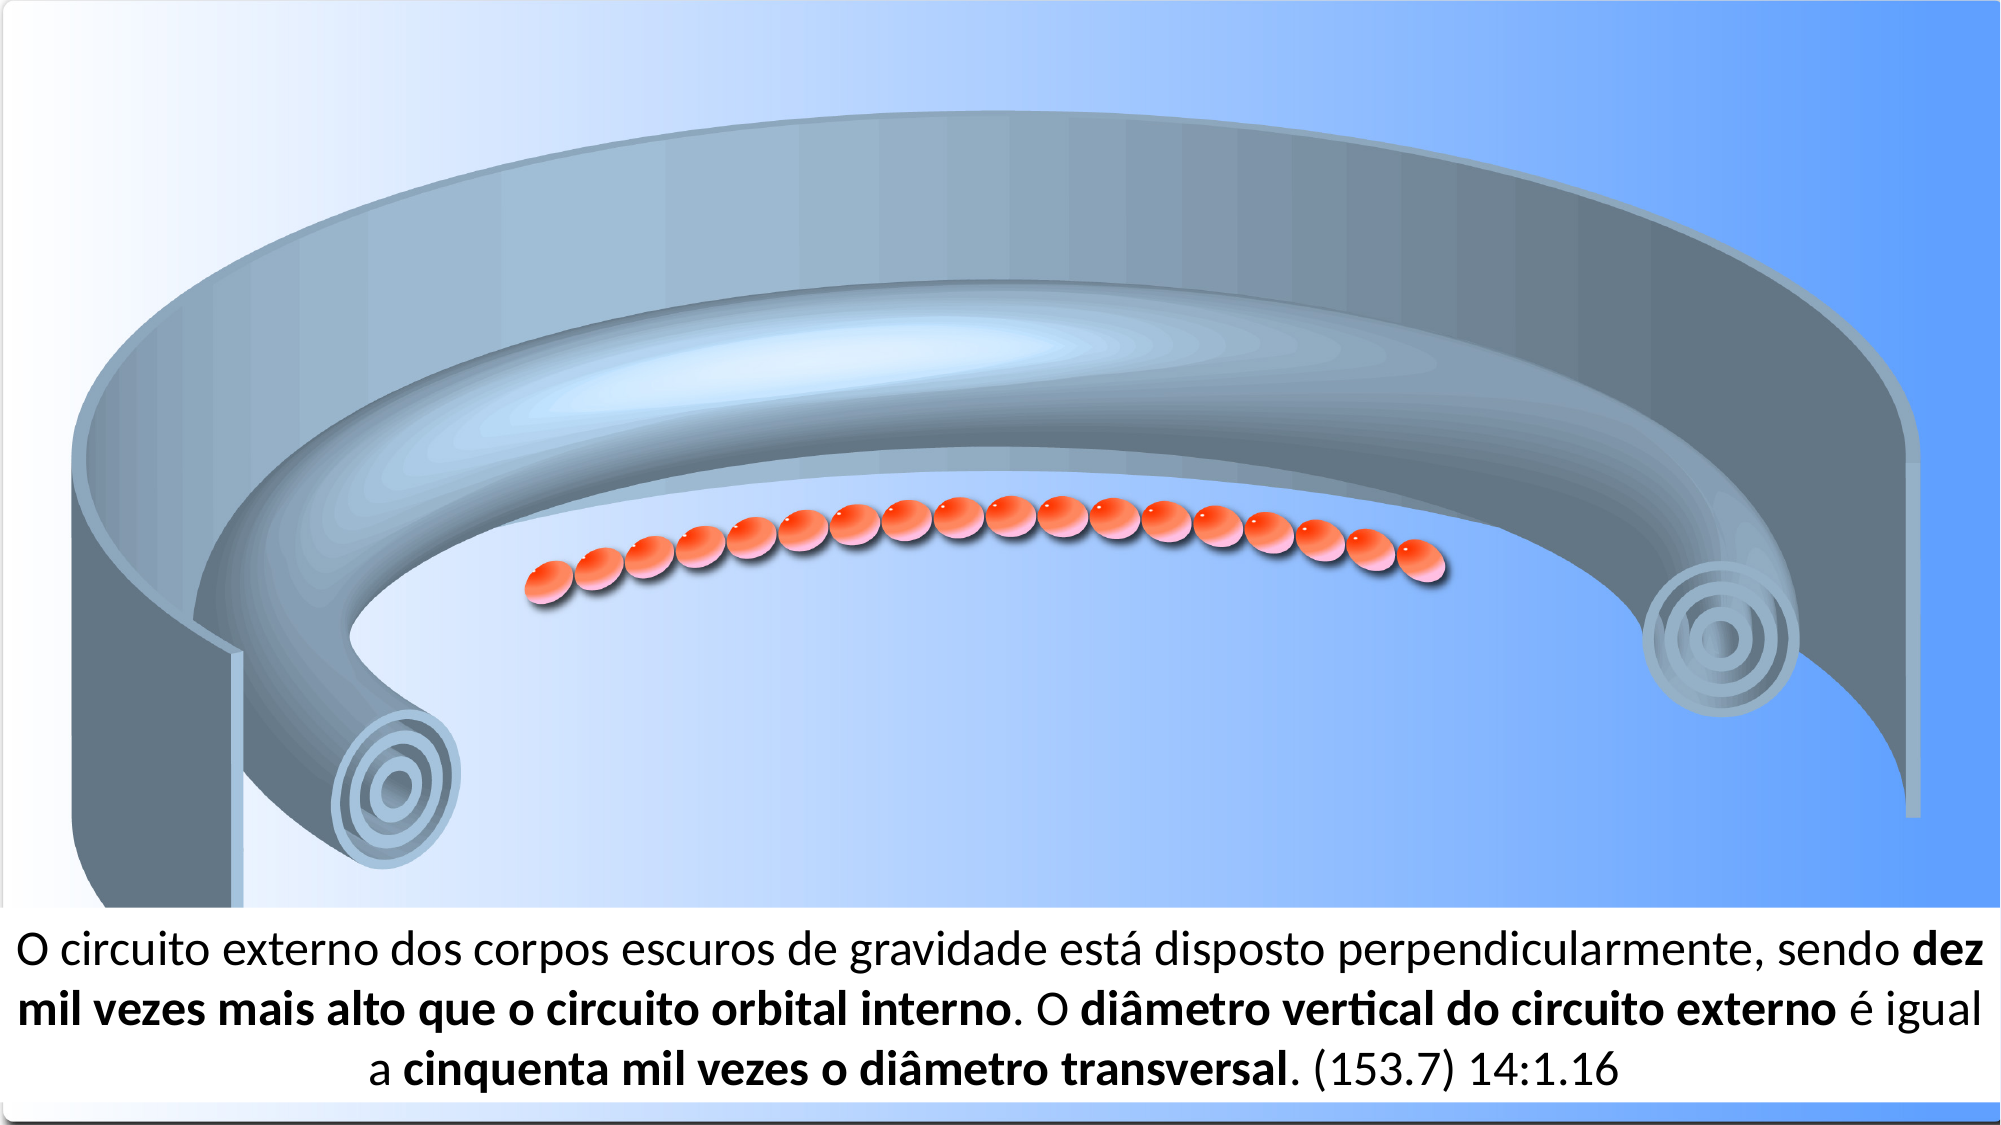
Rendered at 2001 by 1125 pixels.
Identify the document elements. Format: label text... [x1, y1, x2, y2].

text_box O circuito externo dos corpos escuros de gravidade está disposto perpendicularmente, sendo dez mil vezes mais alto que o circuito orbital interno. O diâmetro vertical do circuito externo é igual a cinquenta mil vezes o diâmetro transversal. (153.7) 14:1.16 [0, 907, 2000, 1103]
picture [0, 0, 2001, 1125]
